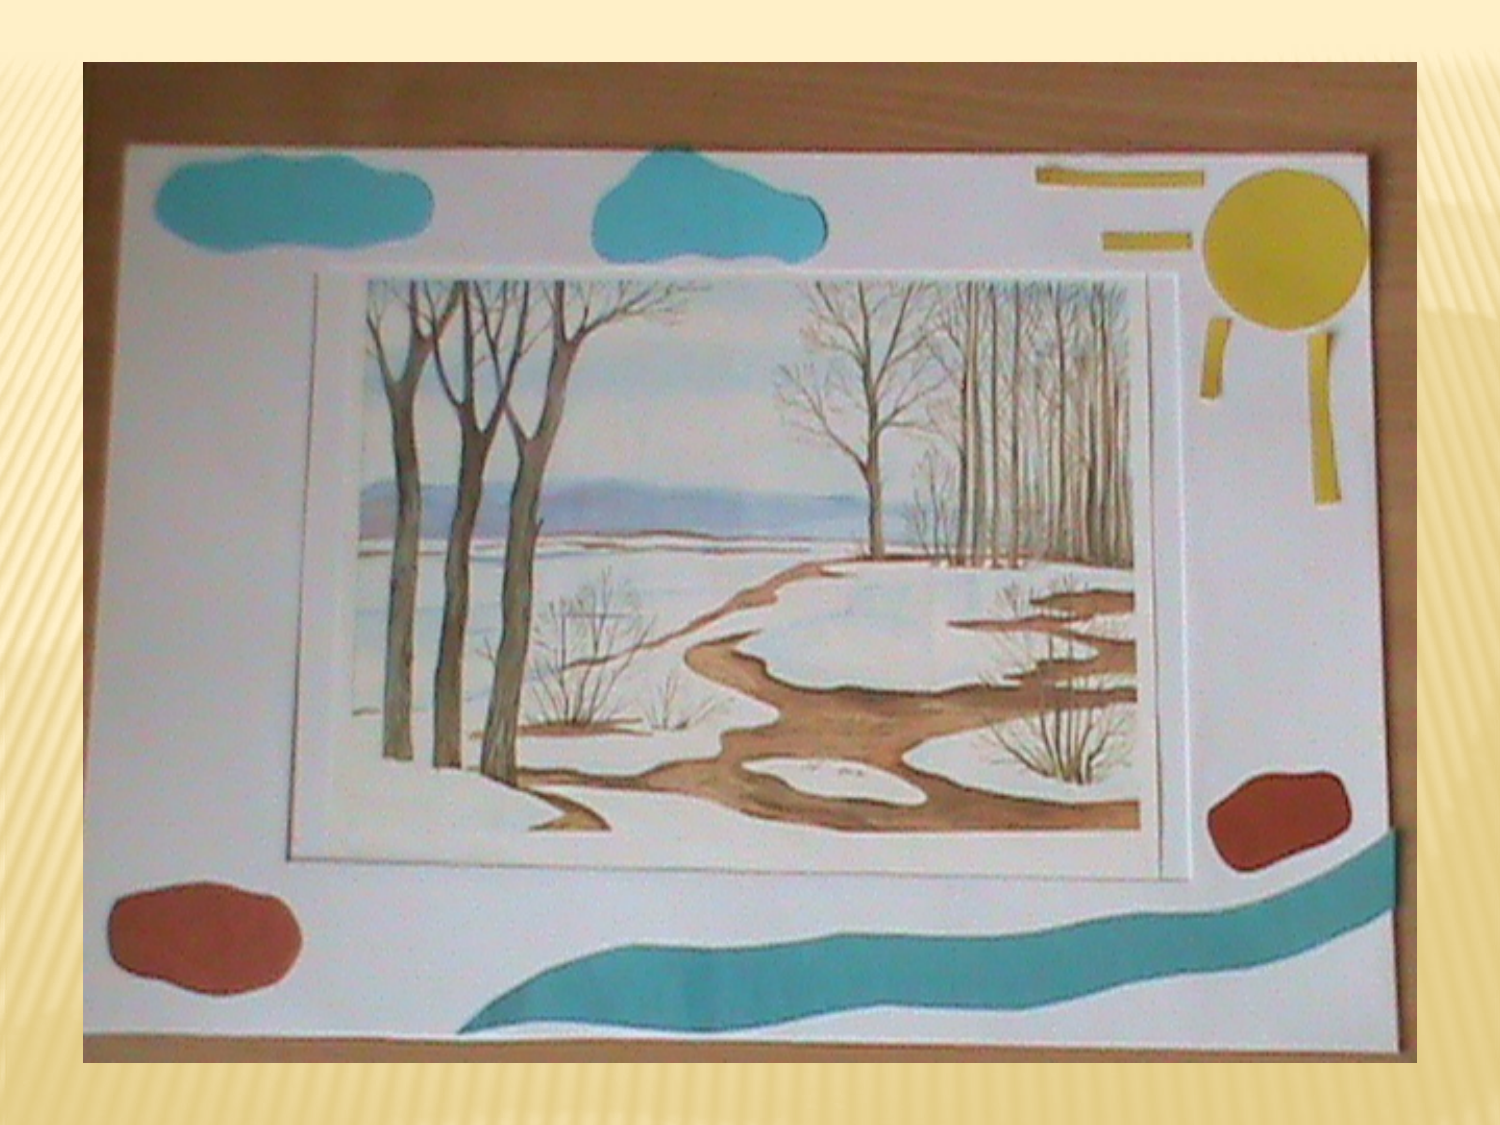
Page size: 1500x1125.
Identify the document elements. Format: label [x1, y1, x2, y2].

picture [82, 62, 1417, 1063]
